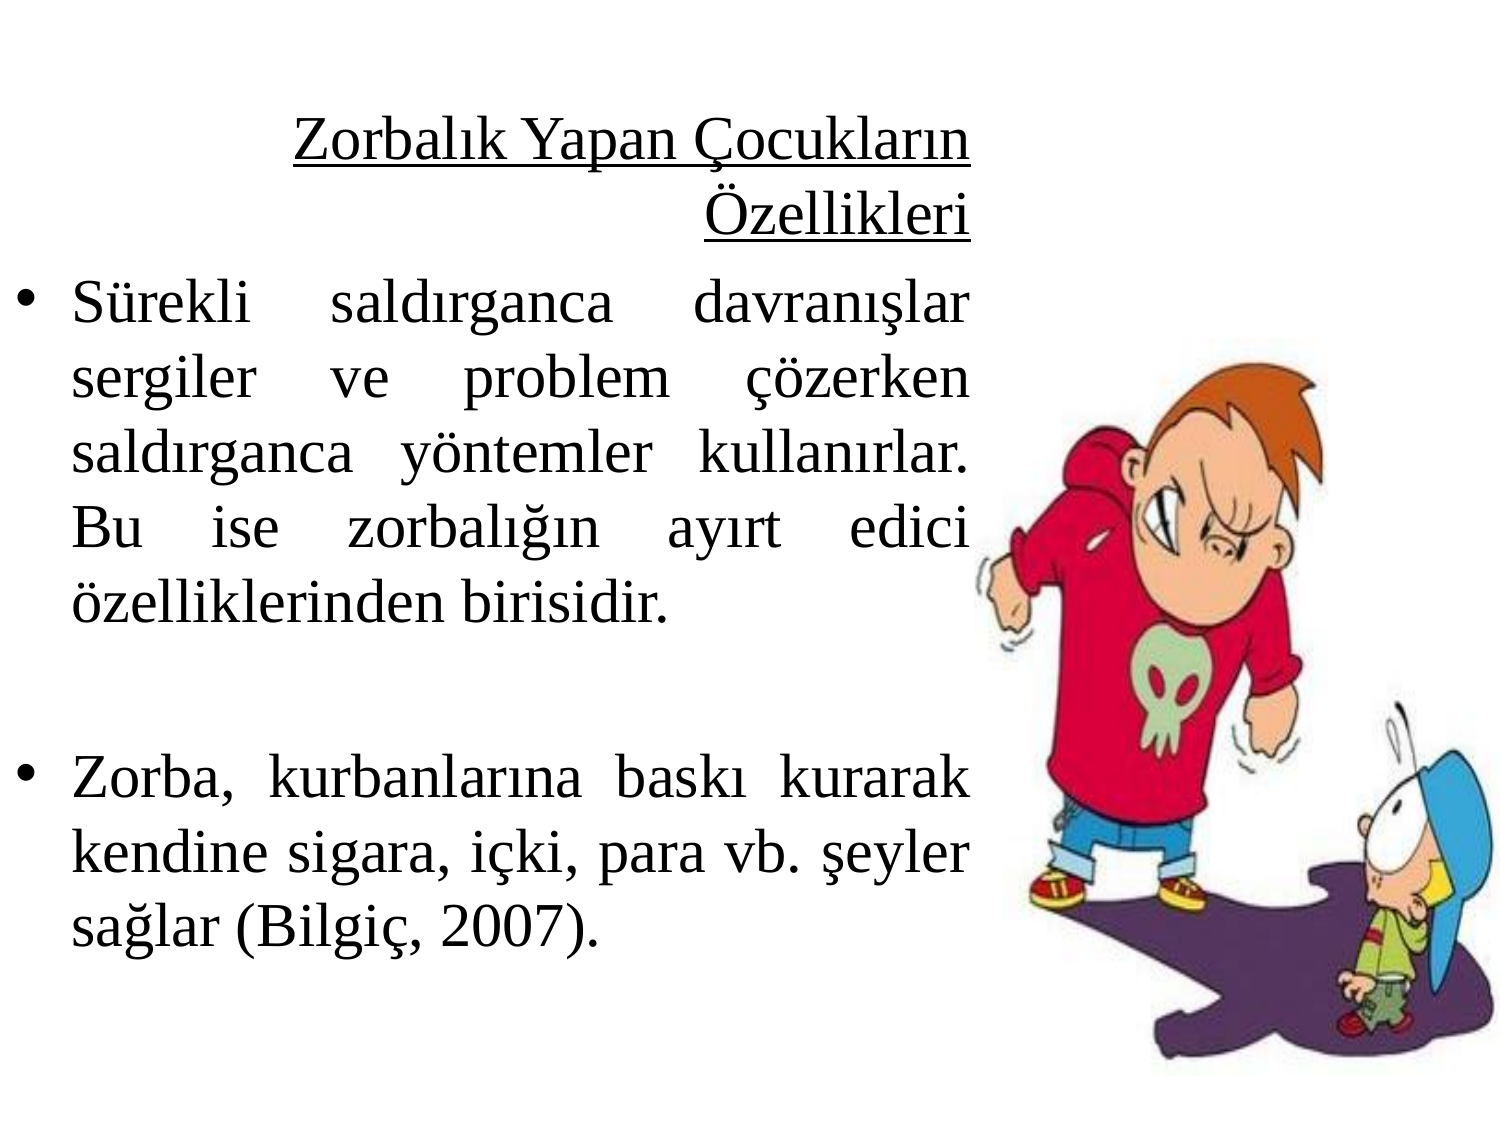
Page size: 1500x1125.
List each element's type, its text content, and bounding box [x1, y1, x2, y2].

picture [974, 337, 1500, 1076]
list Zorbalık Yapan Çocukların Özellikleri Sürekli saldırganca davranışlar sergiler ve problem çözerken saldırganca yöntemler kullanırlar. Bu ise zorbalığın ayırt edici özelliklerinden birisidir. Zorba, kurbanlarına baskı kurarak kendine sigara, içki, para vb. şeyler sağlar (Bilgiç, 2007). [0, 90, 987, 1005]
